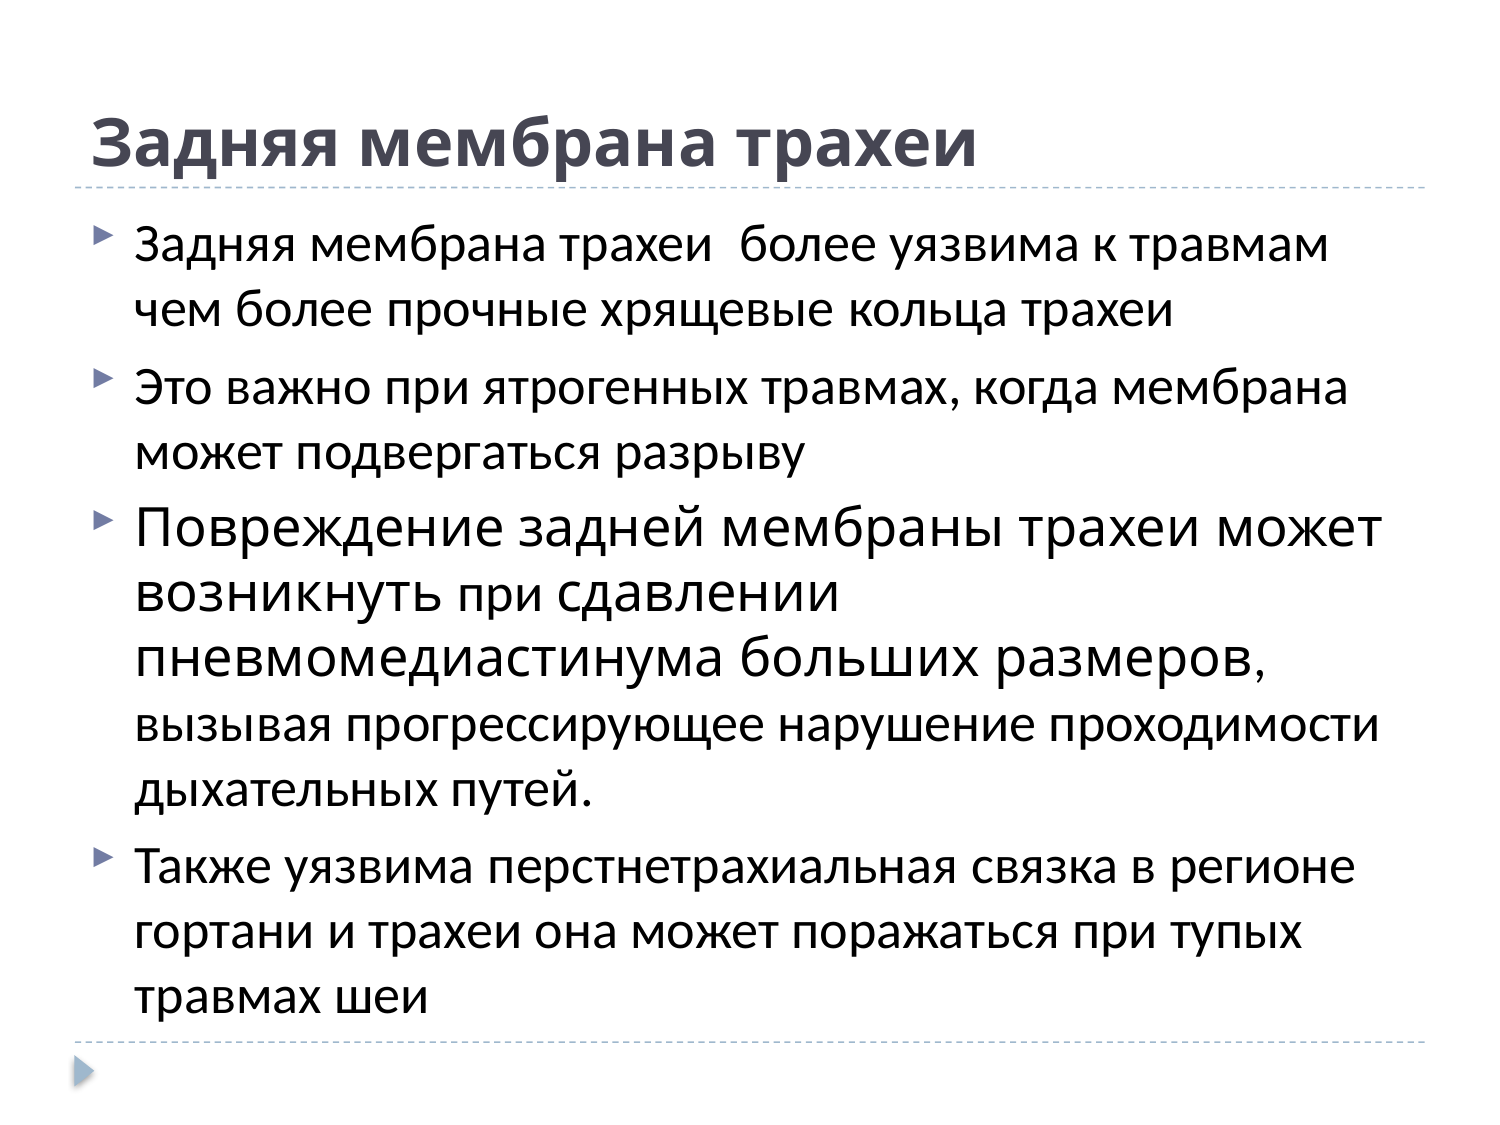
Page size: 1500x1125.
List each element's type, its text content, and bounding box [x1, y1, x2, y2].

list Задняя мембрана трахеи более уязвима к травмам чем более прочные хрящевые кольца трахеи Это важно при ятрогенных травмах, когда мембрана может подвергаться разрыву Повреждение задней мембраны трахеи может возникнуть при сдавлении пневмомедиастинума больших размеров, вызывая прогрессирующее нарушение проходимости дыхательных путей. Также уязвима перстнетрахиальная связка в регионе гортани и трахеи она может поражаться при тупых травмах шеи [75, 200, 1425, 1040]
title Задняя мембрана трахеи [75, 24, 1425, 188]
